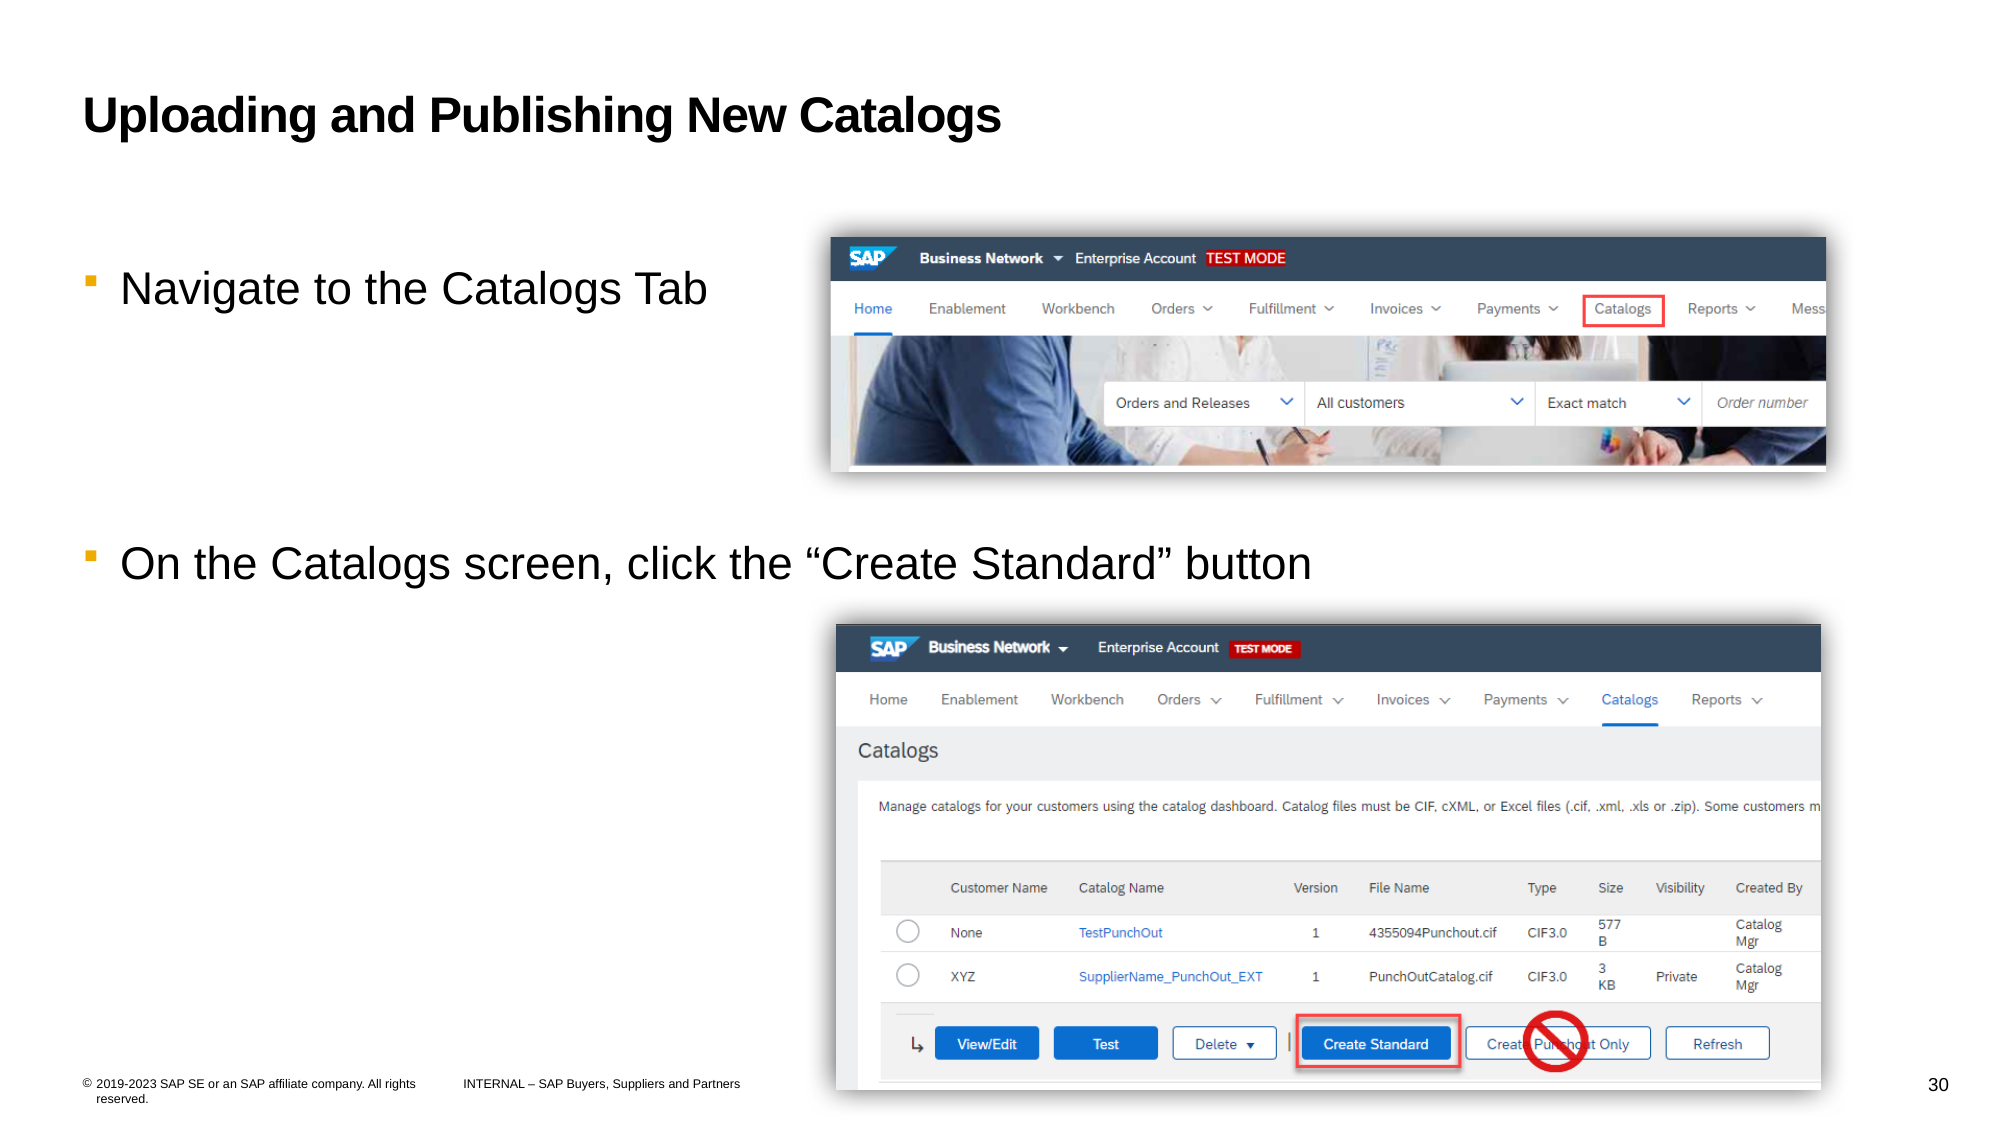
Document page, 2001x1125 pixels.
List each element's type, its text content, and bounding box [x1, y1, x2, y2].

list Navigate to the Catalogs Tab On the Catalogs screen, click the “Create Standard” button [82, 265, 1918, 1040]
picture [835, 624, 1821, 1090]
title Uploading and Publishing New Catalogs [82, 82, 1918, 144]
picture [830, 236, 1827, 472]
